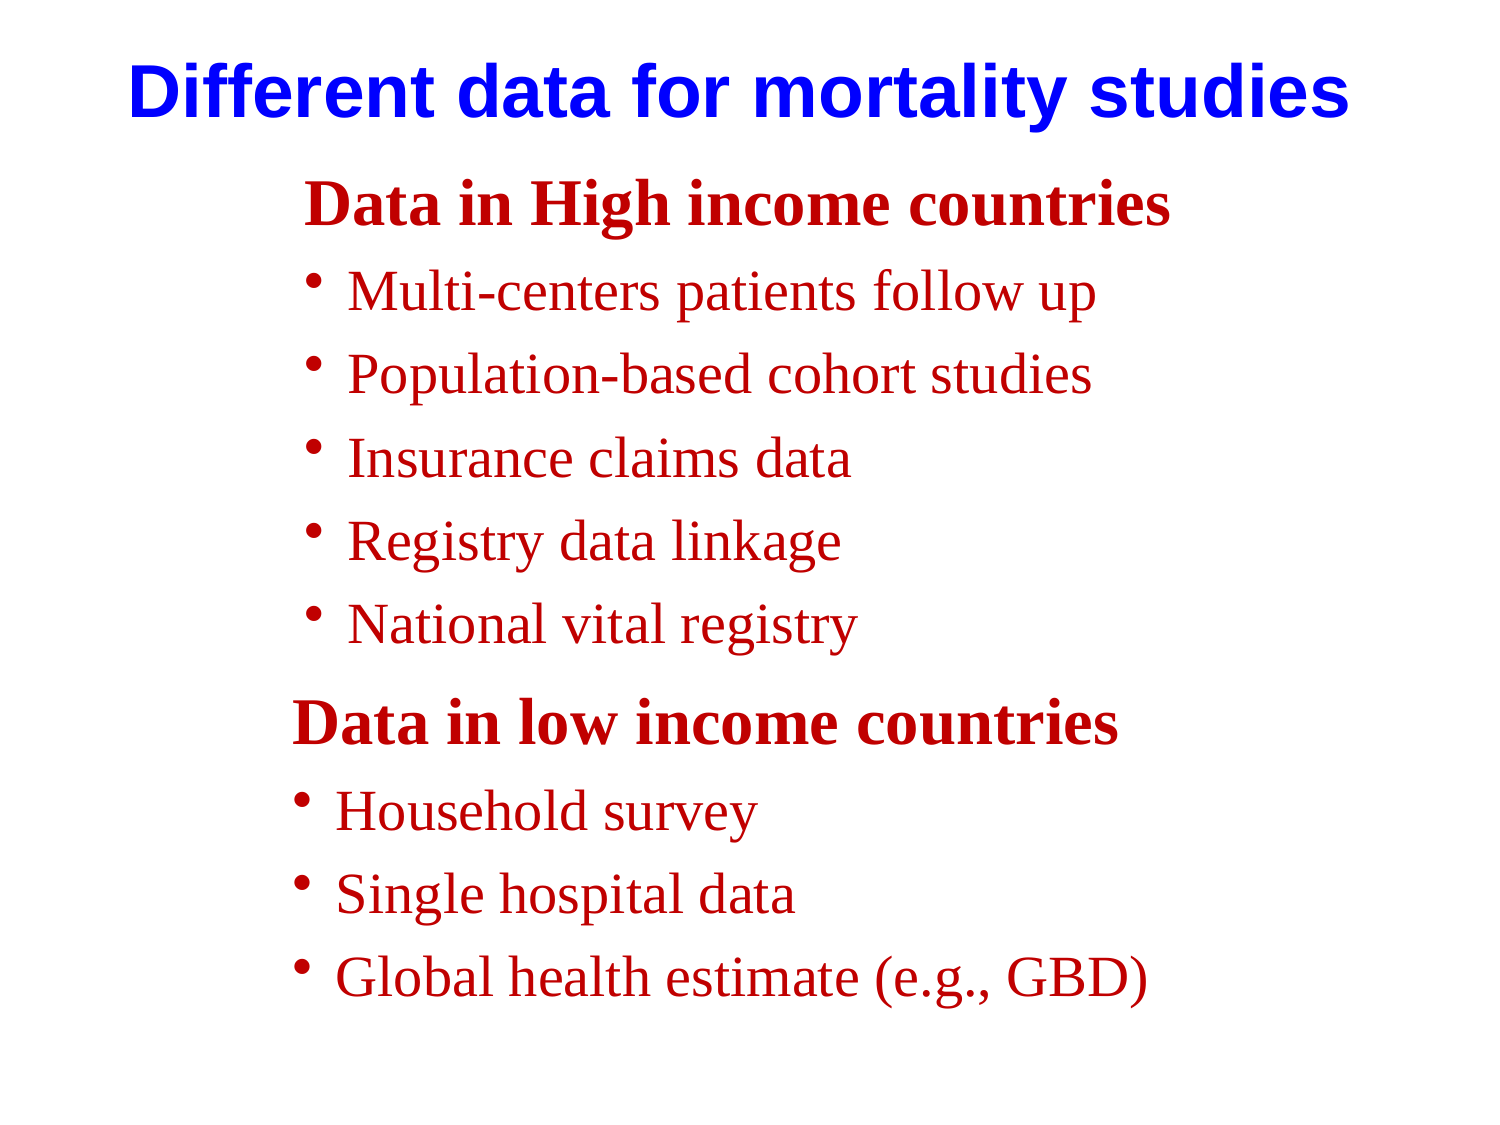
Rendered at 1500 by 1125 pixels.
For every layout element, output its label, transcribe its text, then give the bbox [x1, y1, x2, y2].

text_box Data in low income countries Household survey Single hospital data Global health estimate (e.g., GBD) [277, 667, 1235, 1034]
text_box Data in High income countries Multi-centers patients follow up Population-based cohort studies Insurance claims data Registry data linkage National vital registry [289, 148, 1247, 668]
title Different data for mortality studies [112, 26, 1400, 149]
